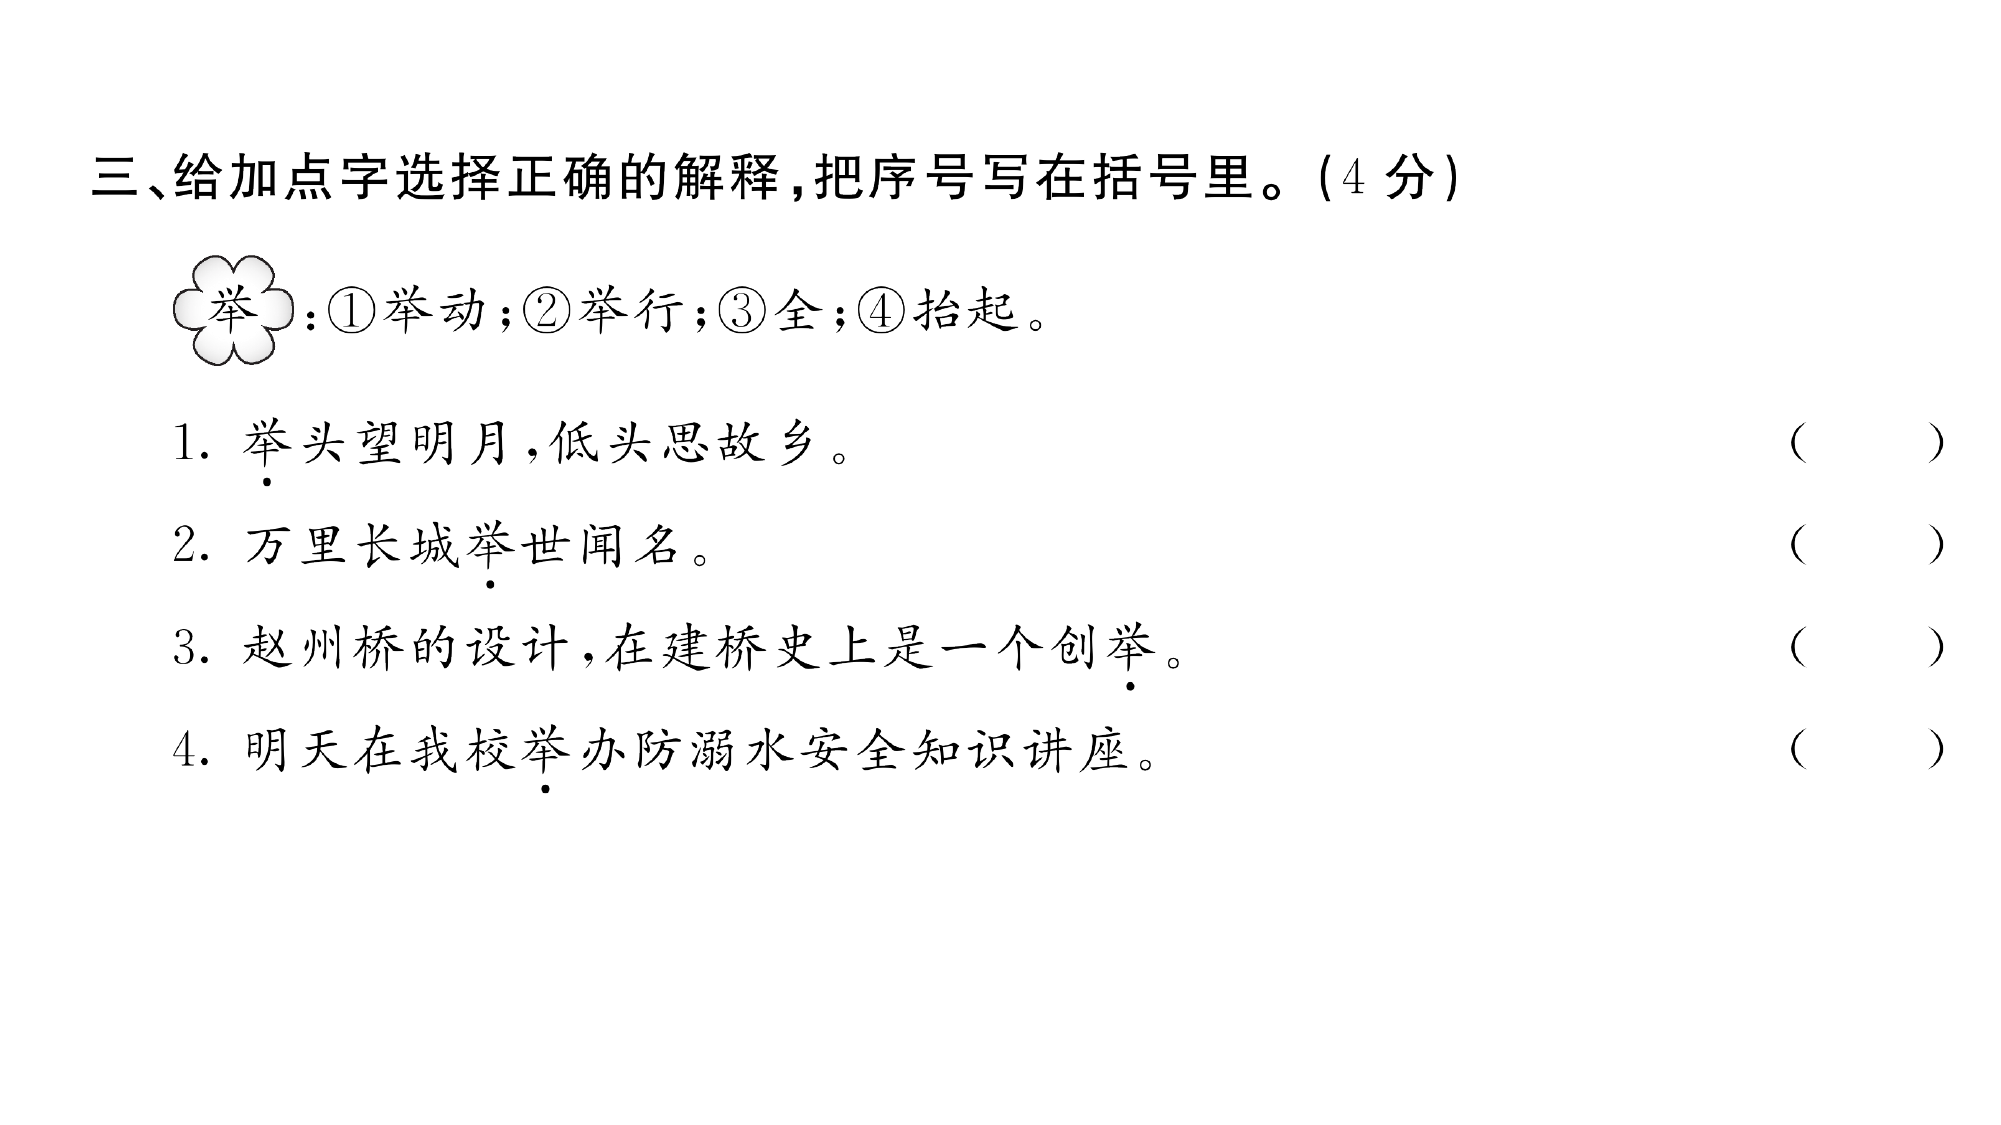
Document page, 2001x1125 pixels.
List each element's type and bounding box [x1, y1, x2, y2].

picture [88, 118, 1979, 806]
